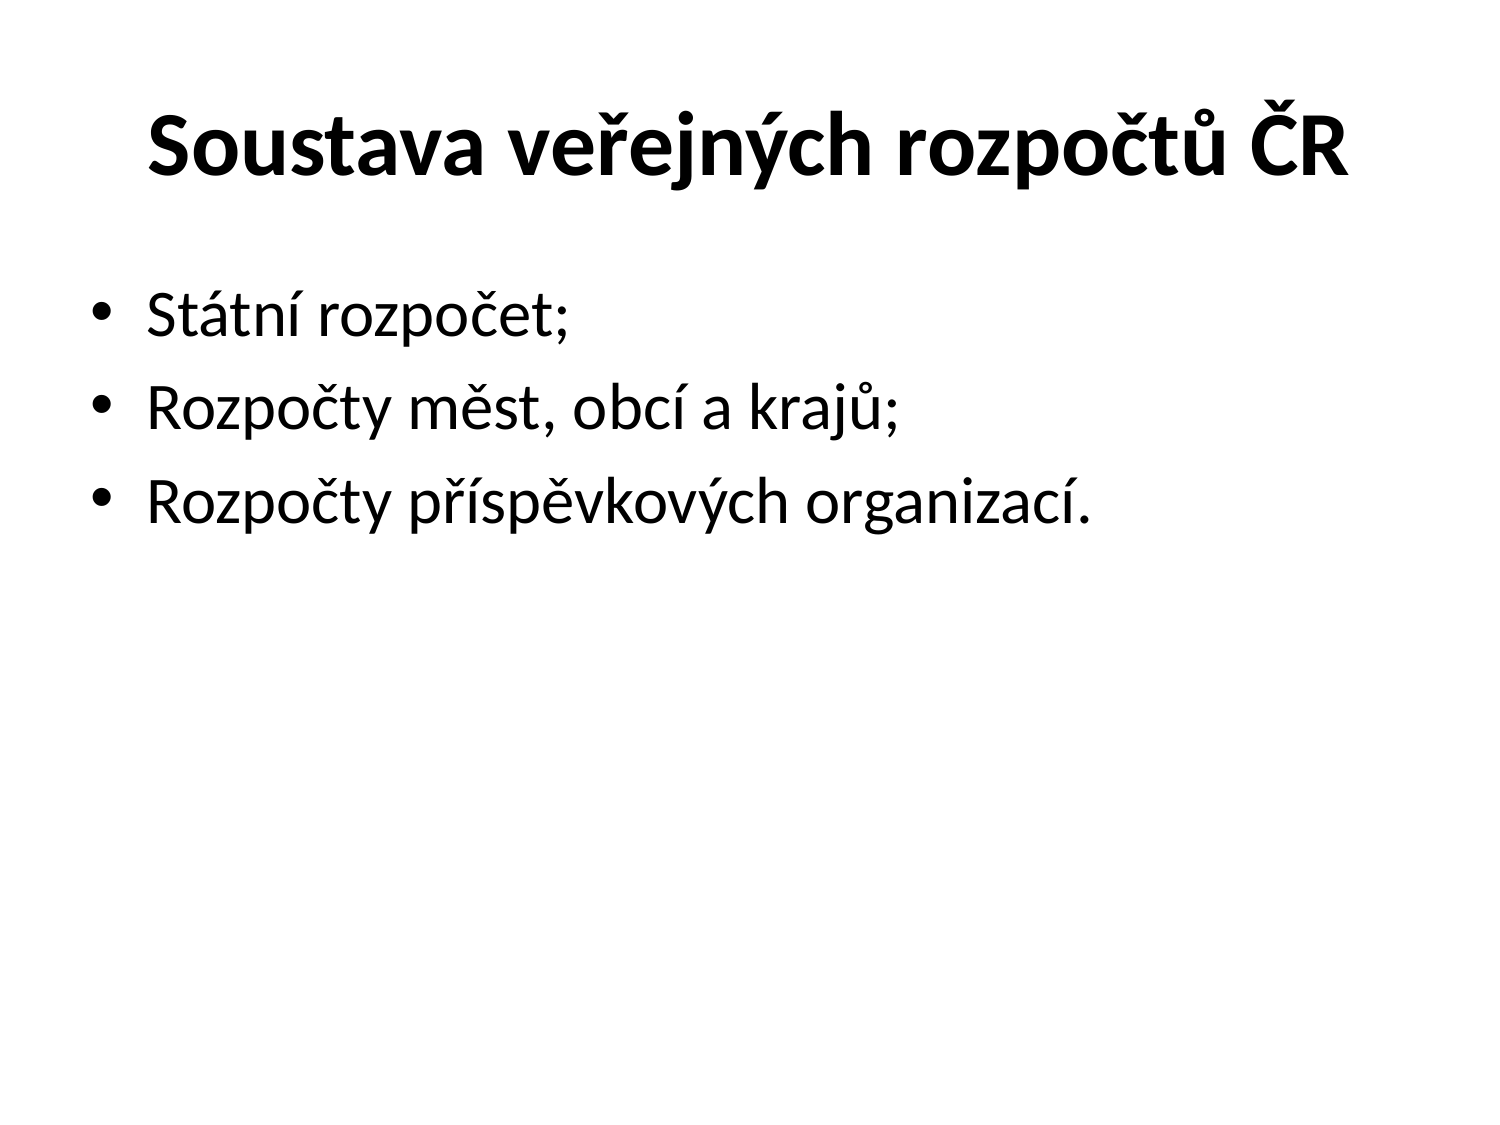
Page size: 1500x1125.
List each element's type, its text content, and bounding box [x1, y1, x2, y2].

title Soustava veřejných rozpočtů ČR [75, 45, 1425, 233]
list Státní rozpočet; Rozpočty měst, obcí a krajů; Rozpočty příspěvkových organizací. [75, 262, 1425, 1005]
